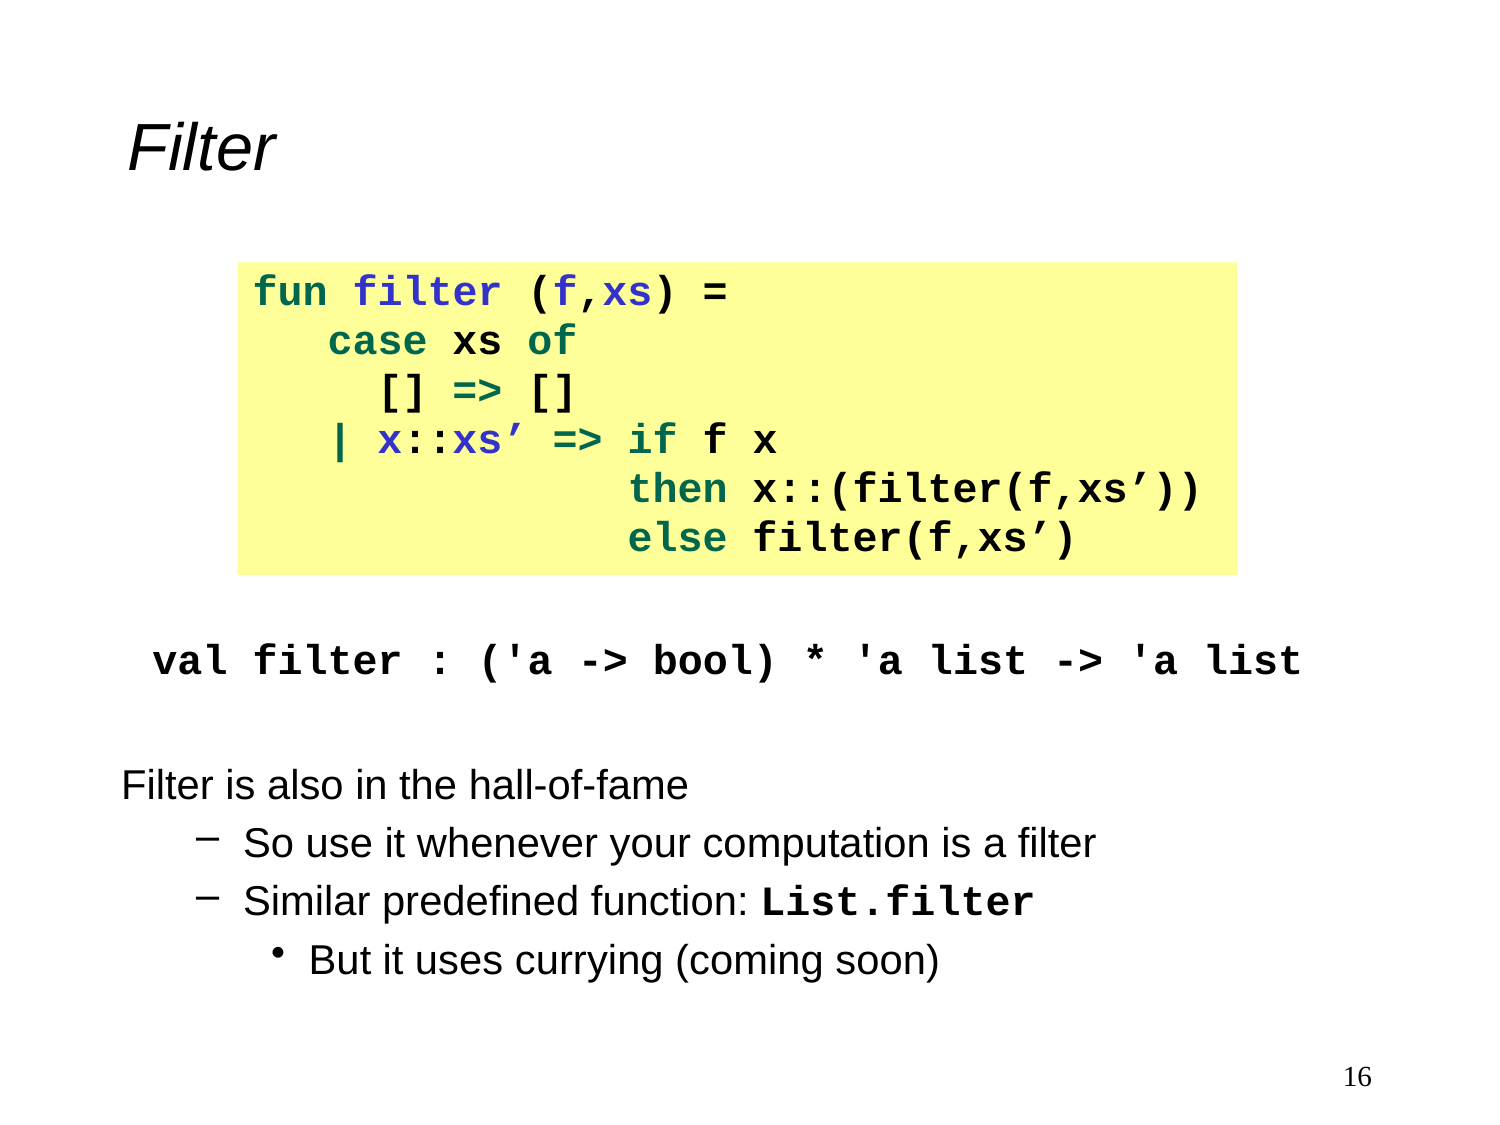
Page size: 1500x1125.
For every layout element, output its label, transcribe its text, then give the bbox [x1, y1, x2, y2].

slide_number 16 [1074, 1049, 1388, 1125]
title Filter [112, 49, 1388, 238]
list Filter is also in the hall-of-fame So use it whenever your computation is a filter Similar predefined function: List.filter But it uses currying (coming soon) [105, 749, 1382, 1013]
text_box fun filter (f,xs) = case xs of [] => [] | x::xs’ => if f x then x::(filter(f,xs’)) else filter(f,xs’) [237, 262, 1238, 575]
text_box val filter : ('a -> bool) * 'a list -> 'a list [137, 624, 1363, 700]
